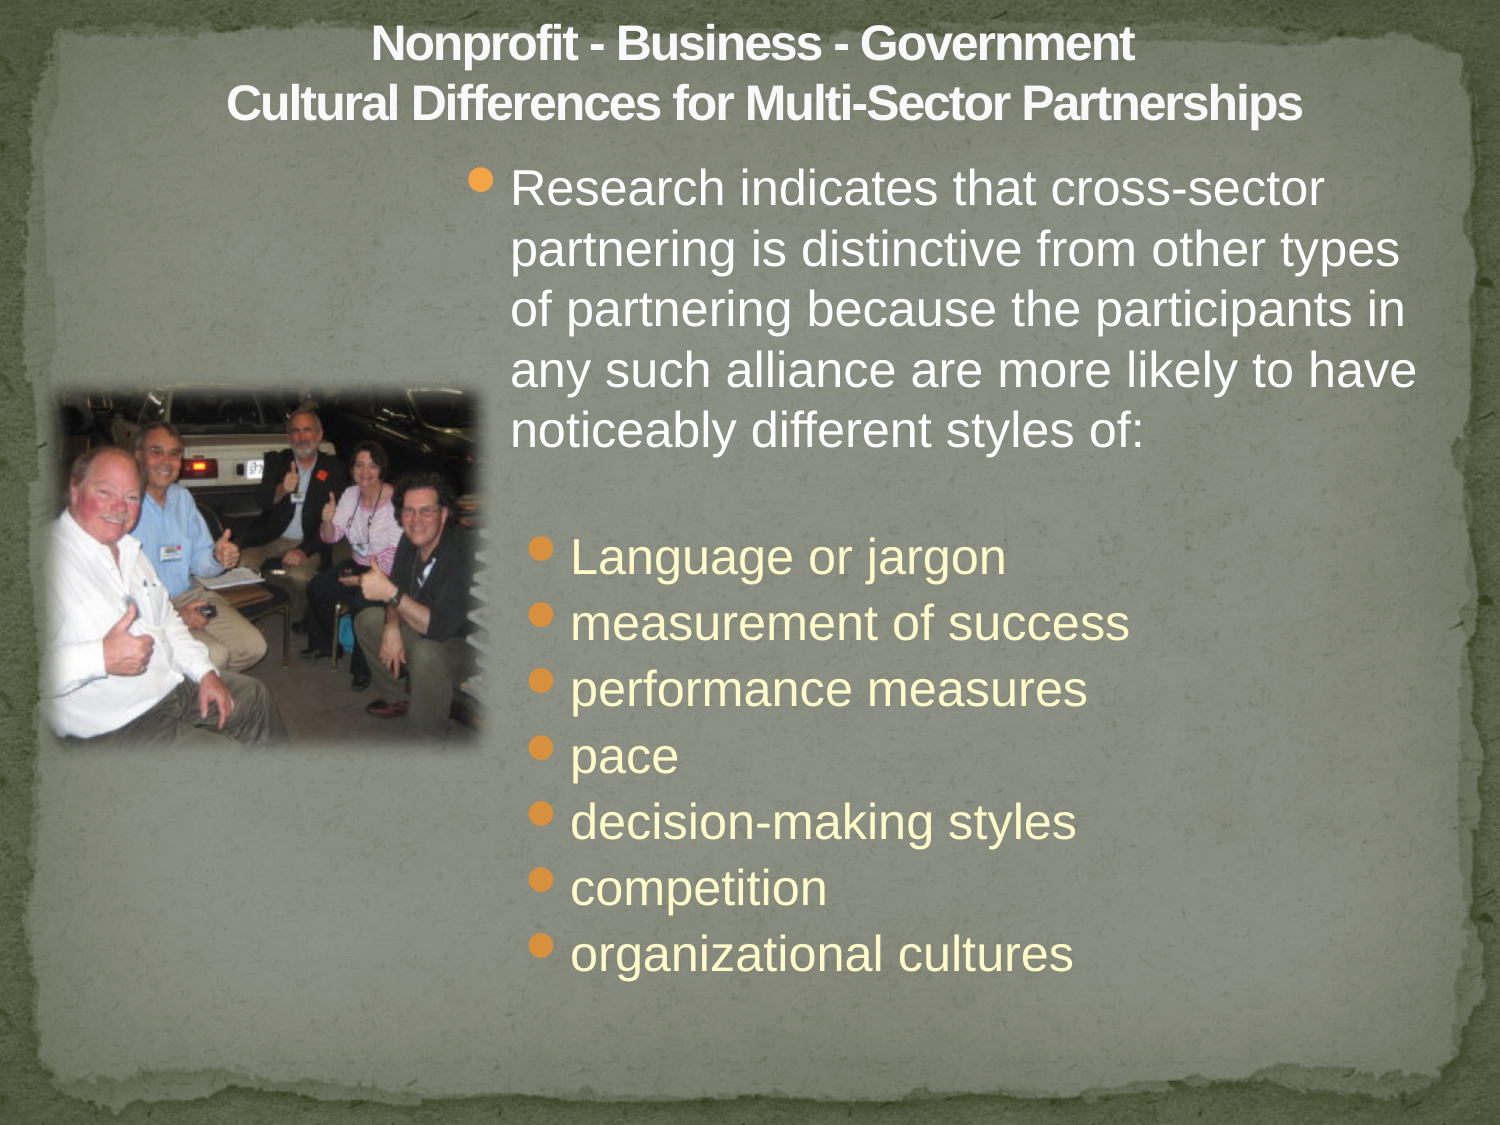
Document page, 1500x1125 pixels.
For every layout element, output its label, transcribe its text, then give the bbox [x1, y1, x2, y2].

text_box [750, 182, 942, 258]
title Nonprofit - Business - Government Cultural Differences for Multi-Sector Partnerships [29, 0, 1500, 138]
picture [39, 376, 495, 762]
list Research indicates that cross-sector partnering is distinctive from other types of partnering because the participants in any such alliance are more likely to have noticeably different styles of: Language or jargon measurement of success performance measures pace decision-making styles competition organizational cultures [450, 147, 1468, 993]
